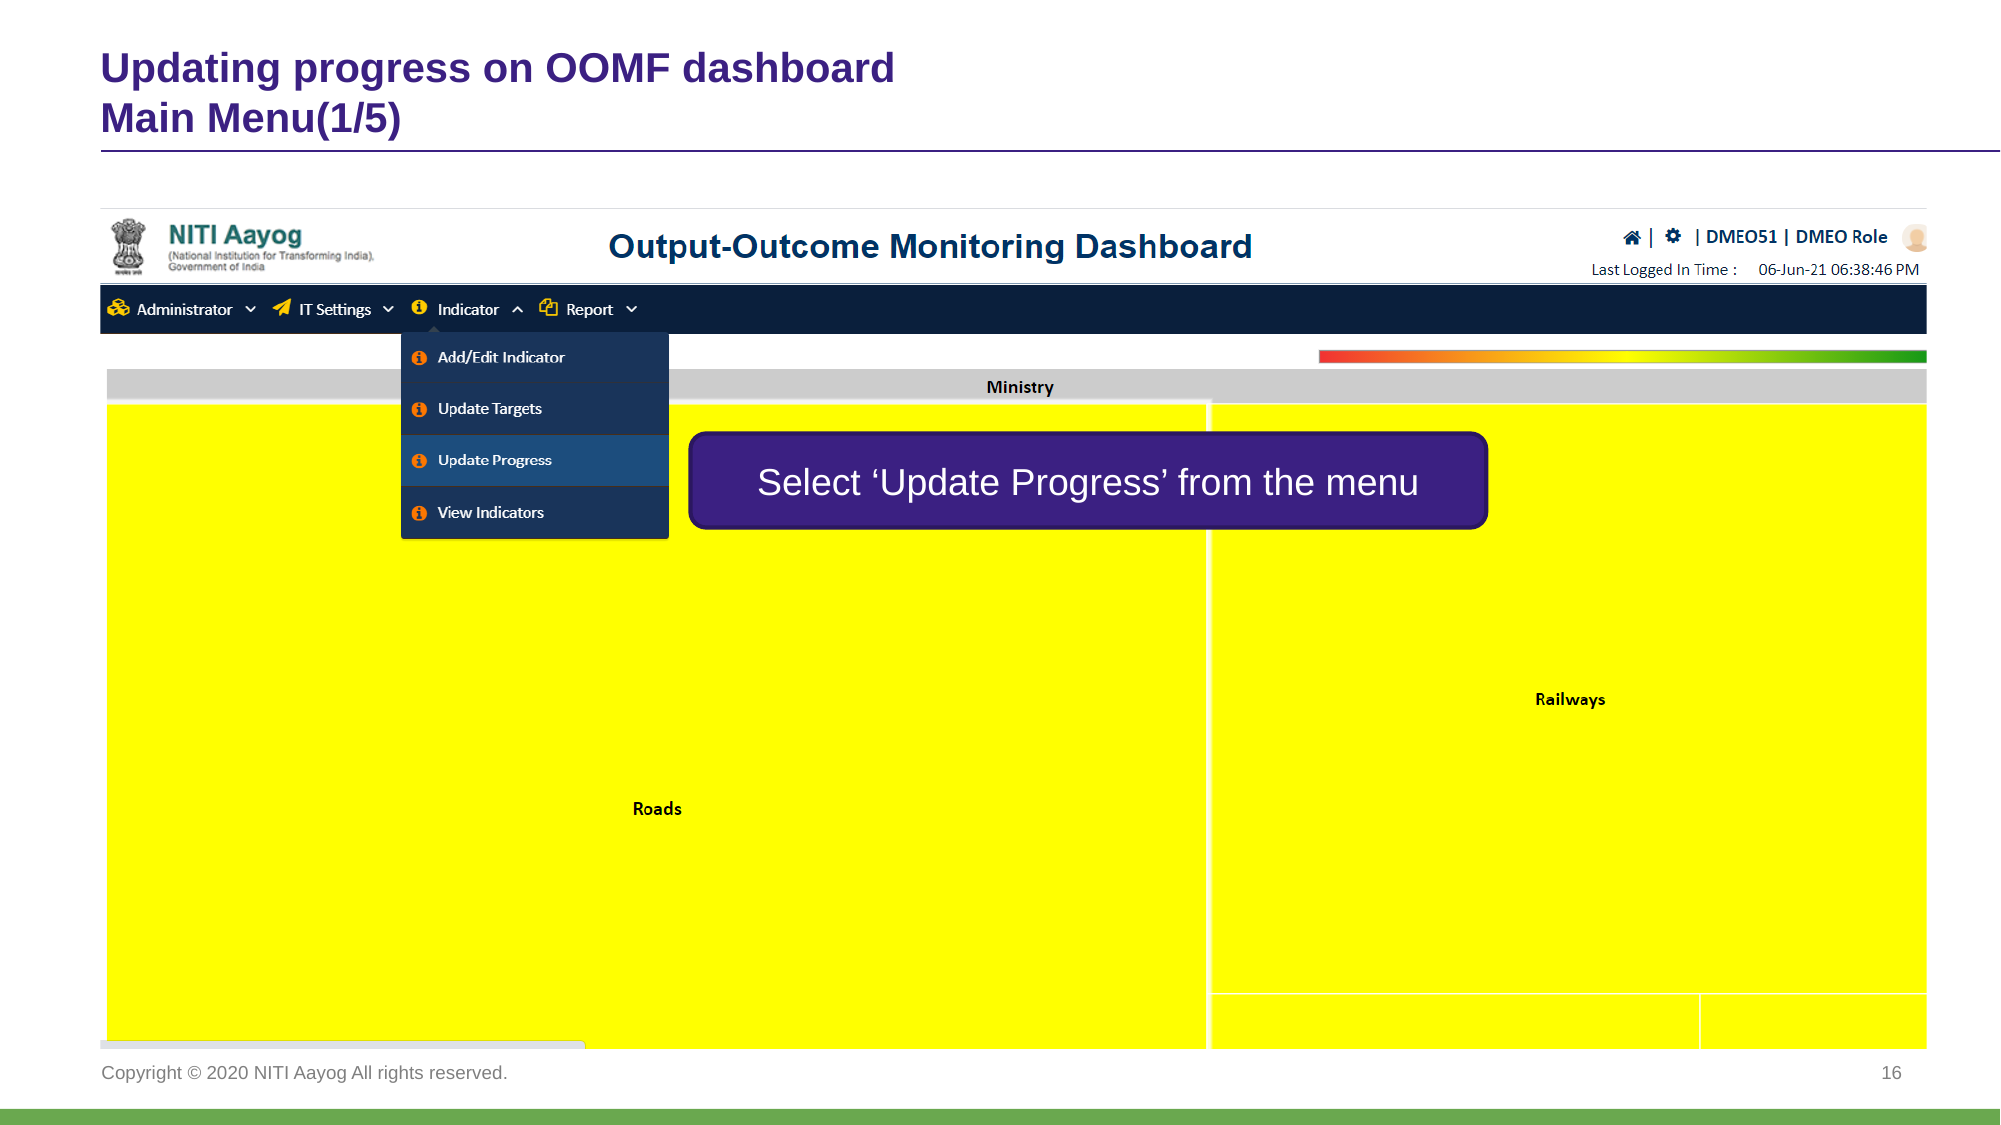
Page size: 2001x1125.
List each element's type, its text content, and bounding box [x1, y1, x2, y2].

picture [100, 203, 1927, 1049]
title Updating progress on OOMF dashboard Main Menu(1/5) [100, 11, 1900, 141]
text_box [113, 48, 1953, 167]
